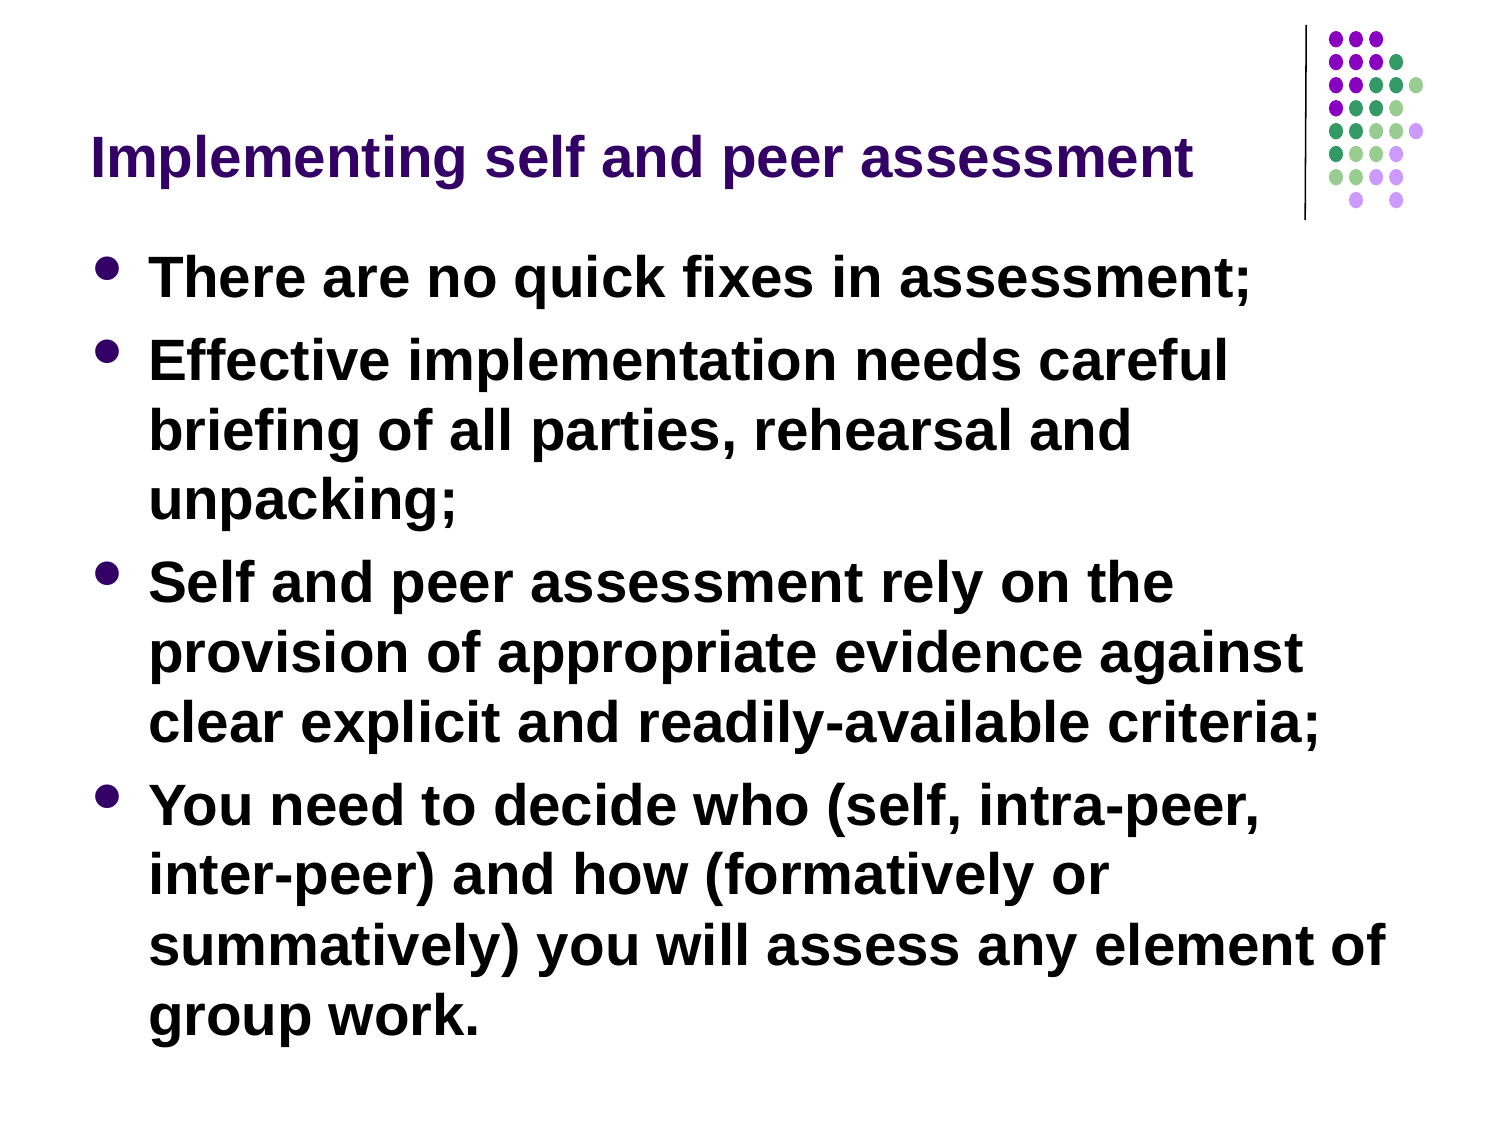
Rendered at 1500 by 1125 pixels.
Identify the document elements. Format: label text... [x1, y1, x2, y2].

title Implementing self and peer assessment [74, 19, 1313, 197]
list There are no quick fixes in assessment; Effective implementation needs careful briefing of all parties, rehearsal and unpacking; Self and peer assessment rely on the provision of appropriate evidence against clear explicit and readily-available criteria; You need to decide who (self, intra-peer, inter-peer) and how (formatively or summatively) you will assess any element of group work. [76, 231, 1428, 1018]
